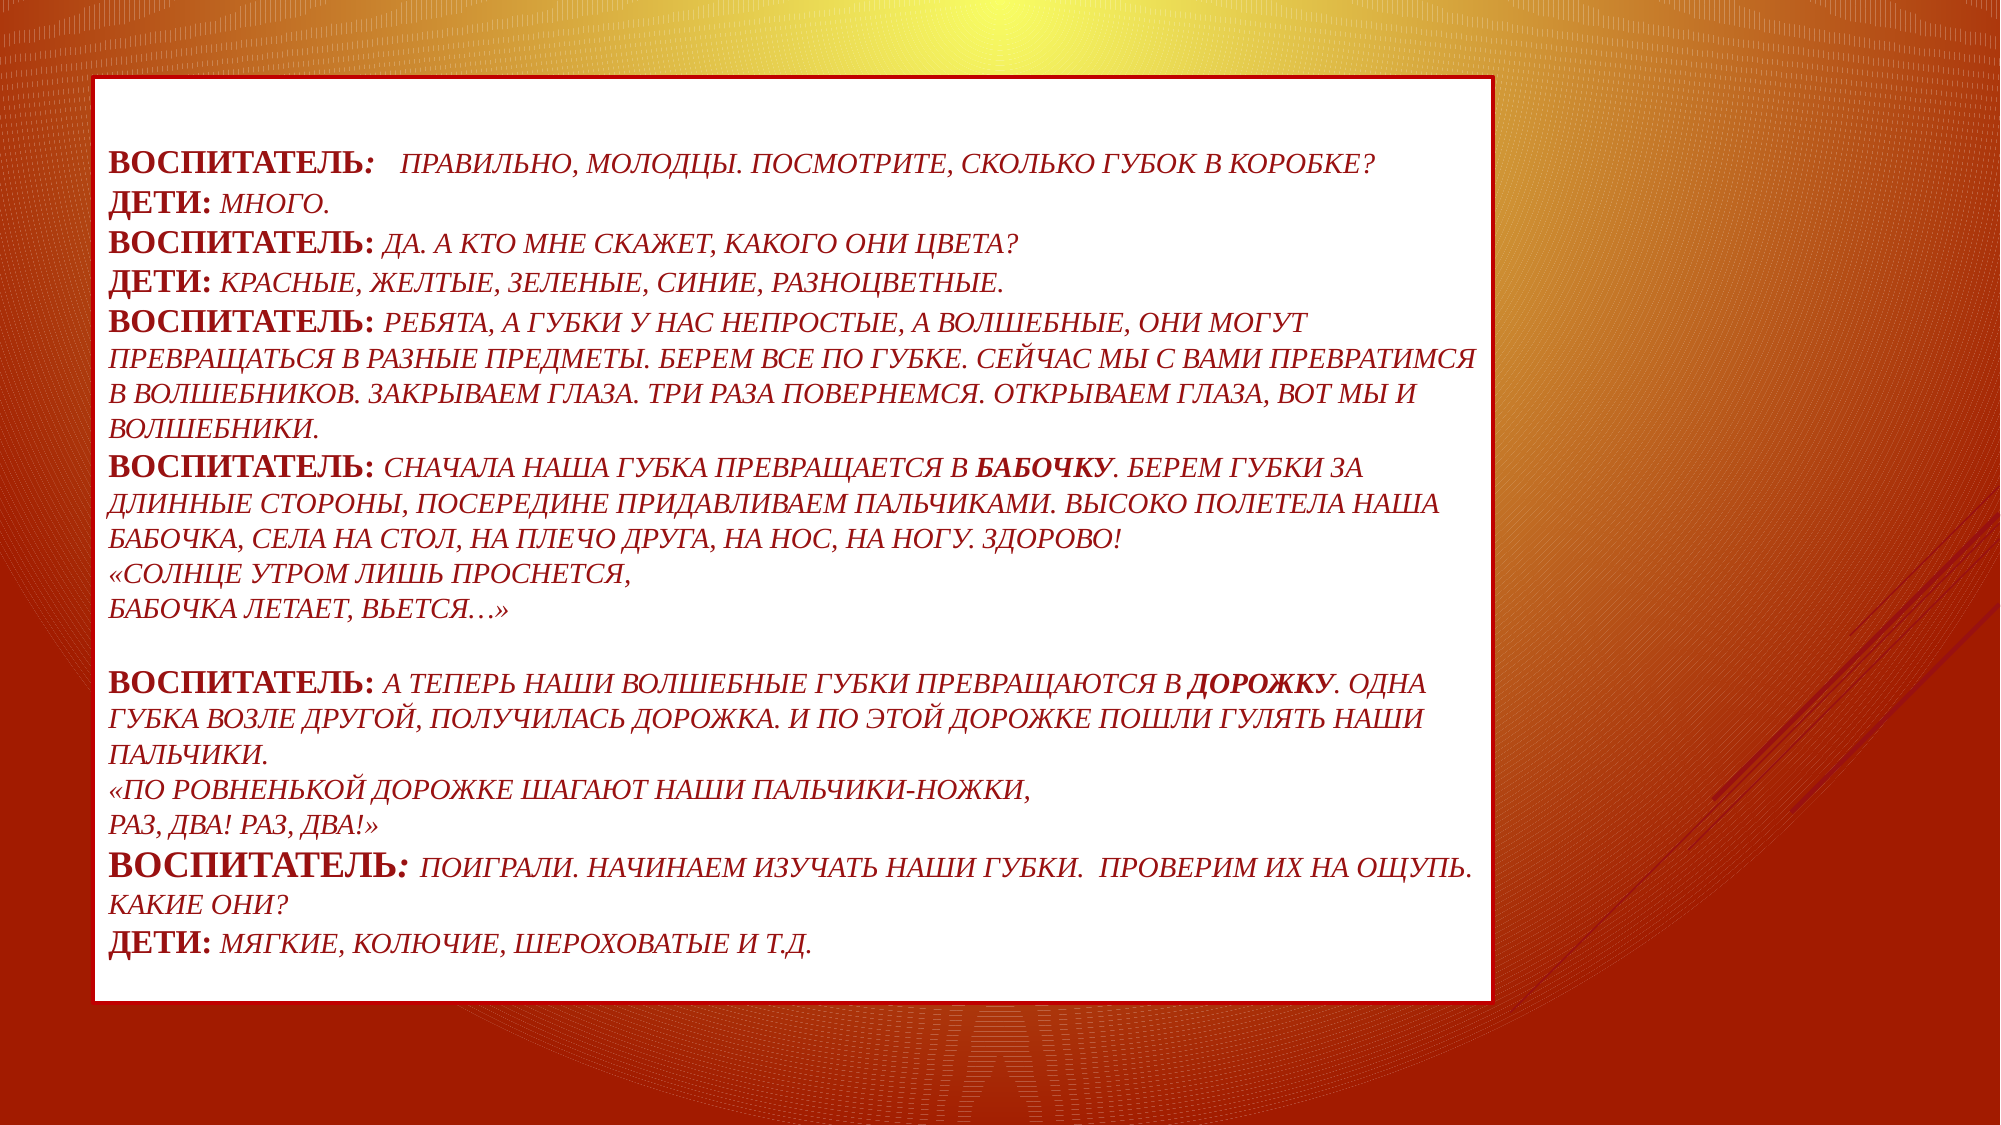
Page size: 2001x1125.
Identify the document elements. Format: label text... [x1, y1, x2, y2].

title Воспитатель: Правильно, молодцы. Посмотрите, сколько губок в коробке? Дети: Много. Воспитатель: Да. А кто мне скажет, какого они цвета? Дети: Красные, желтые, зеленые, синие, разноцветные. Воспитатель: Ребята, а губки у нас непростые, а волшебные, они могут превращаться в разные предметы. Берем все по губке. Сейчас мы с вами превратимся в волшебников. Закрываем глаза. Три раза повернемся. Открываем глаза, вот мы и волшебники. Воспитатель: Сначала наша губка превращается в бабочку. Берем губки за длинные стороны, посередине придавливаем пальчиками. Высоко полетела наша бабочка, села на стол, на плечо друга, на нос, на ногу. Здорово! «Солнце утром лишь проснется, Бабочка летает, вьется…» Воспитатель: А теперь наши волшебные губки превращаются в дорожку. Одна губка возле другой, получилась дорожка. И по этой дорожке пошли гулять наши пальчики. «По ровненькой дорожке шагают наши пальчики-ножки, Раз, два! Раз, два!» Воспитатель: Поиграли. Начинаем изучать наши губки. Проверим их на ощупь. Какие они? Дети: Мягкие, колючие, шероховатые и т.д. [91, 75, 1495, 1005]
